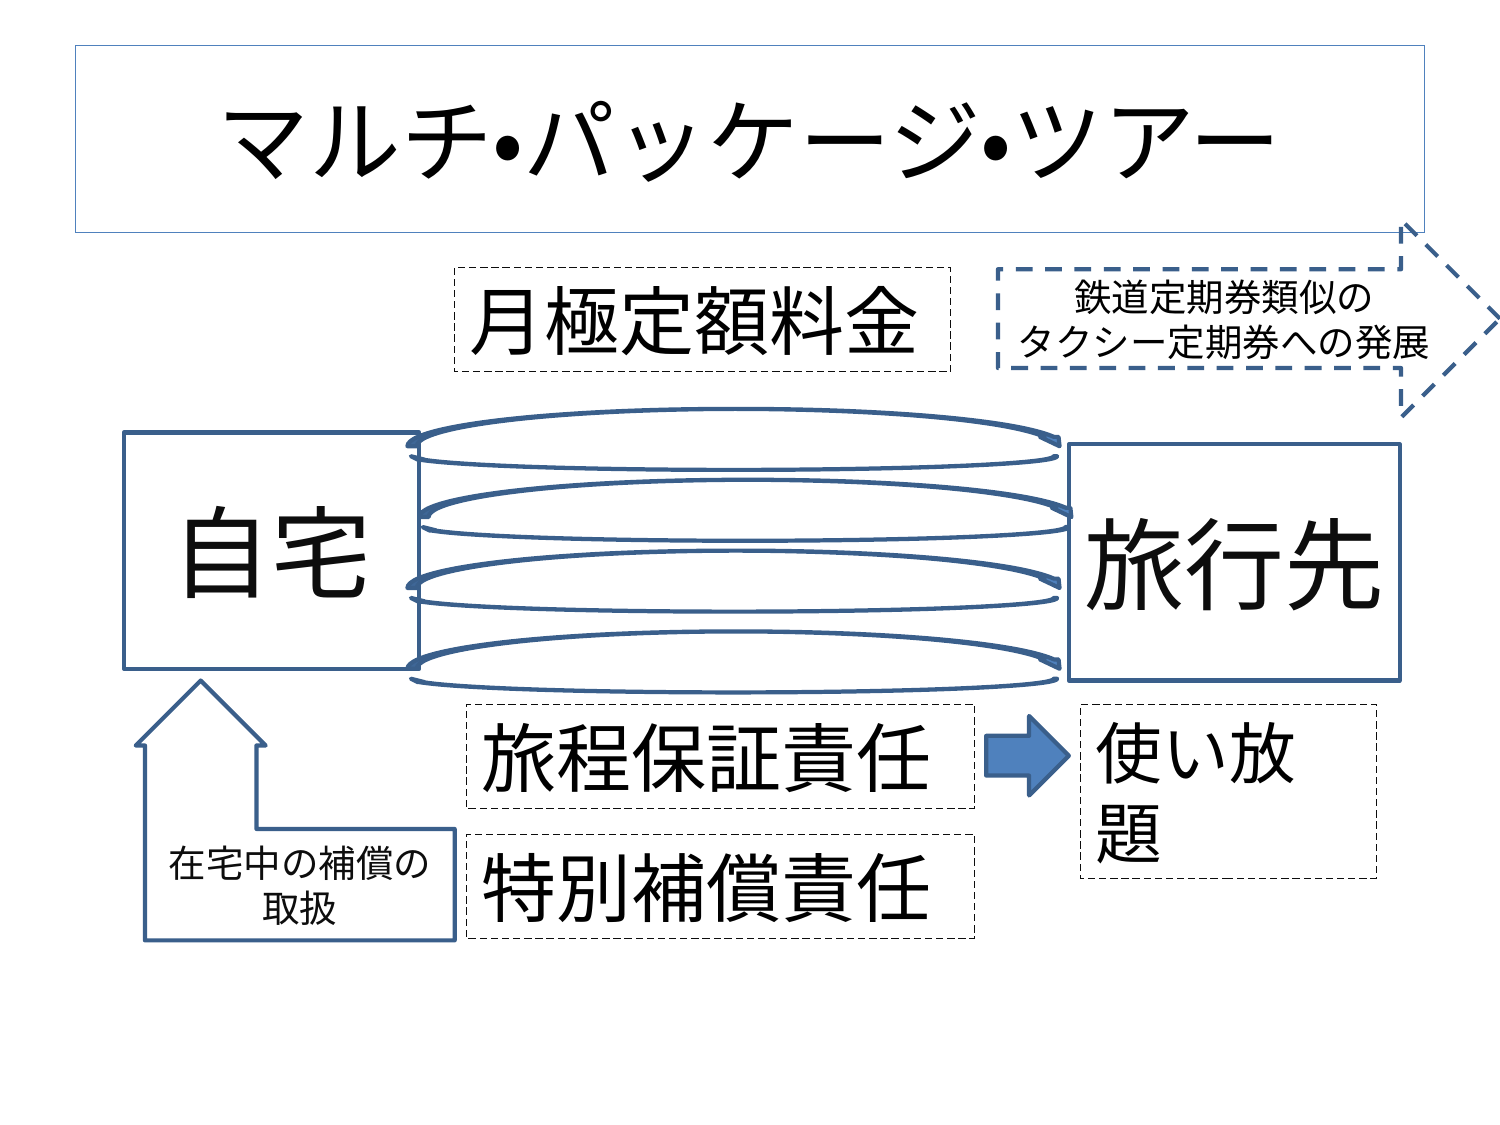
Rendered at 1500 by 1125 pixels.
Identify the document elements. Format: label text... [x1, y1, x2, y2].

text_box 月極定額料金 [454, 267, 951, 372]
text_box [408, 454, 1060, 472]
text_box 在宅中の補償の取扱 [133, 678, 457, 943]
text_box [984, 714, 1071, 798]
text_box [405, 548, 1062, 591]
text_box [420, 524, 1071, 543]
text_box [405, 406, 1062, 449]
text_box [417, 477, 1074, 520]
text_box 自宅 [122, 430, 421, 671]
text_box 鉄道定期券類似の タクシー定期券への発展 [995, 219, 1500, 419]
text_box 使い放題 [1080, 704, 1377, 879]
text_box [408, 676, 1060, 695]
text_box [408, 595, 1060, 614]
text_box 特別補償責任 [466, 834, 975, 939]
text_box [405, 629, 1062, 671]
title マルチ・パッケージ・ツアー [75, 45, 1425, 233]
text_box 旅行先 [1067, 442, 1402, 683]
text_box 旅程保証責任 [466, 704, 975, 809]
